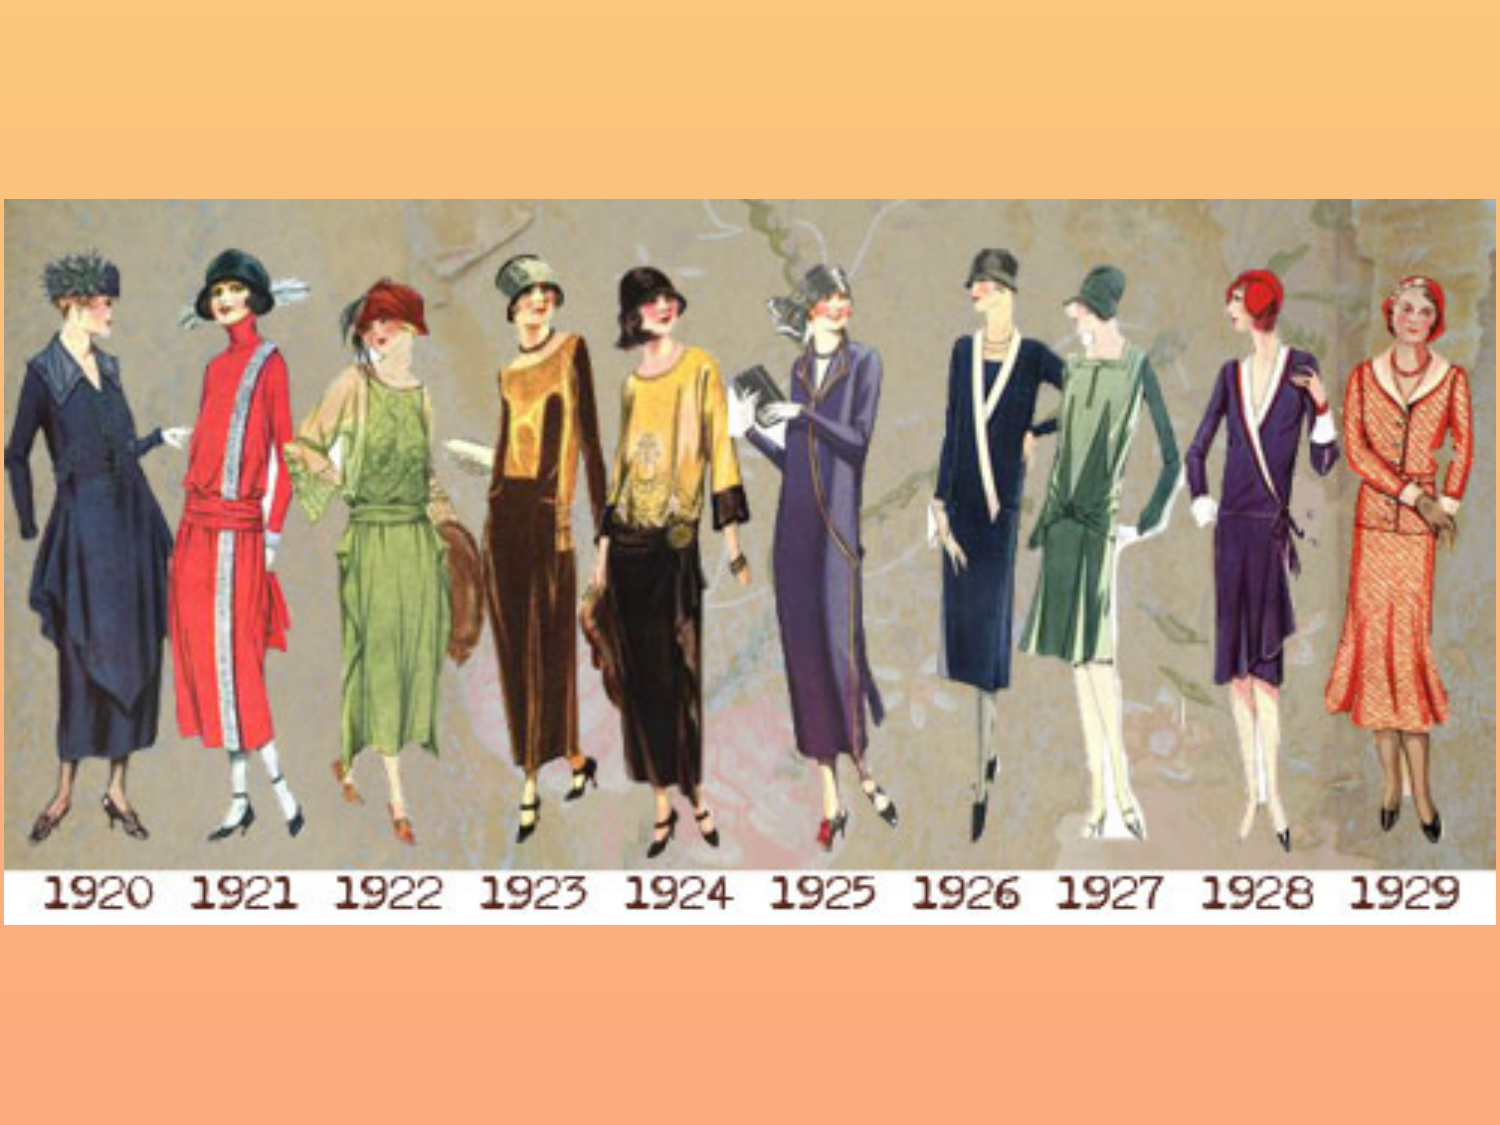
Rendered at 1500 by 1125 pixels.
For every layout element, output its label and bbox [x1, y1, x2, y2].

picture [3, 199, 1497, 926]
